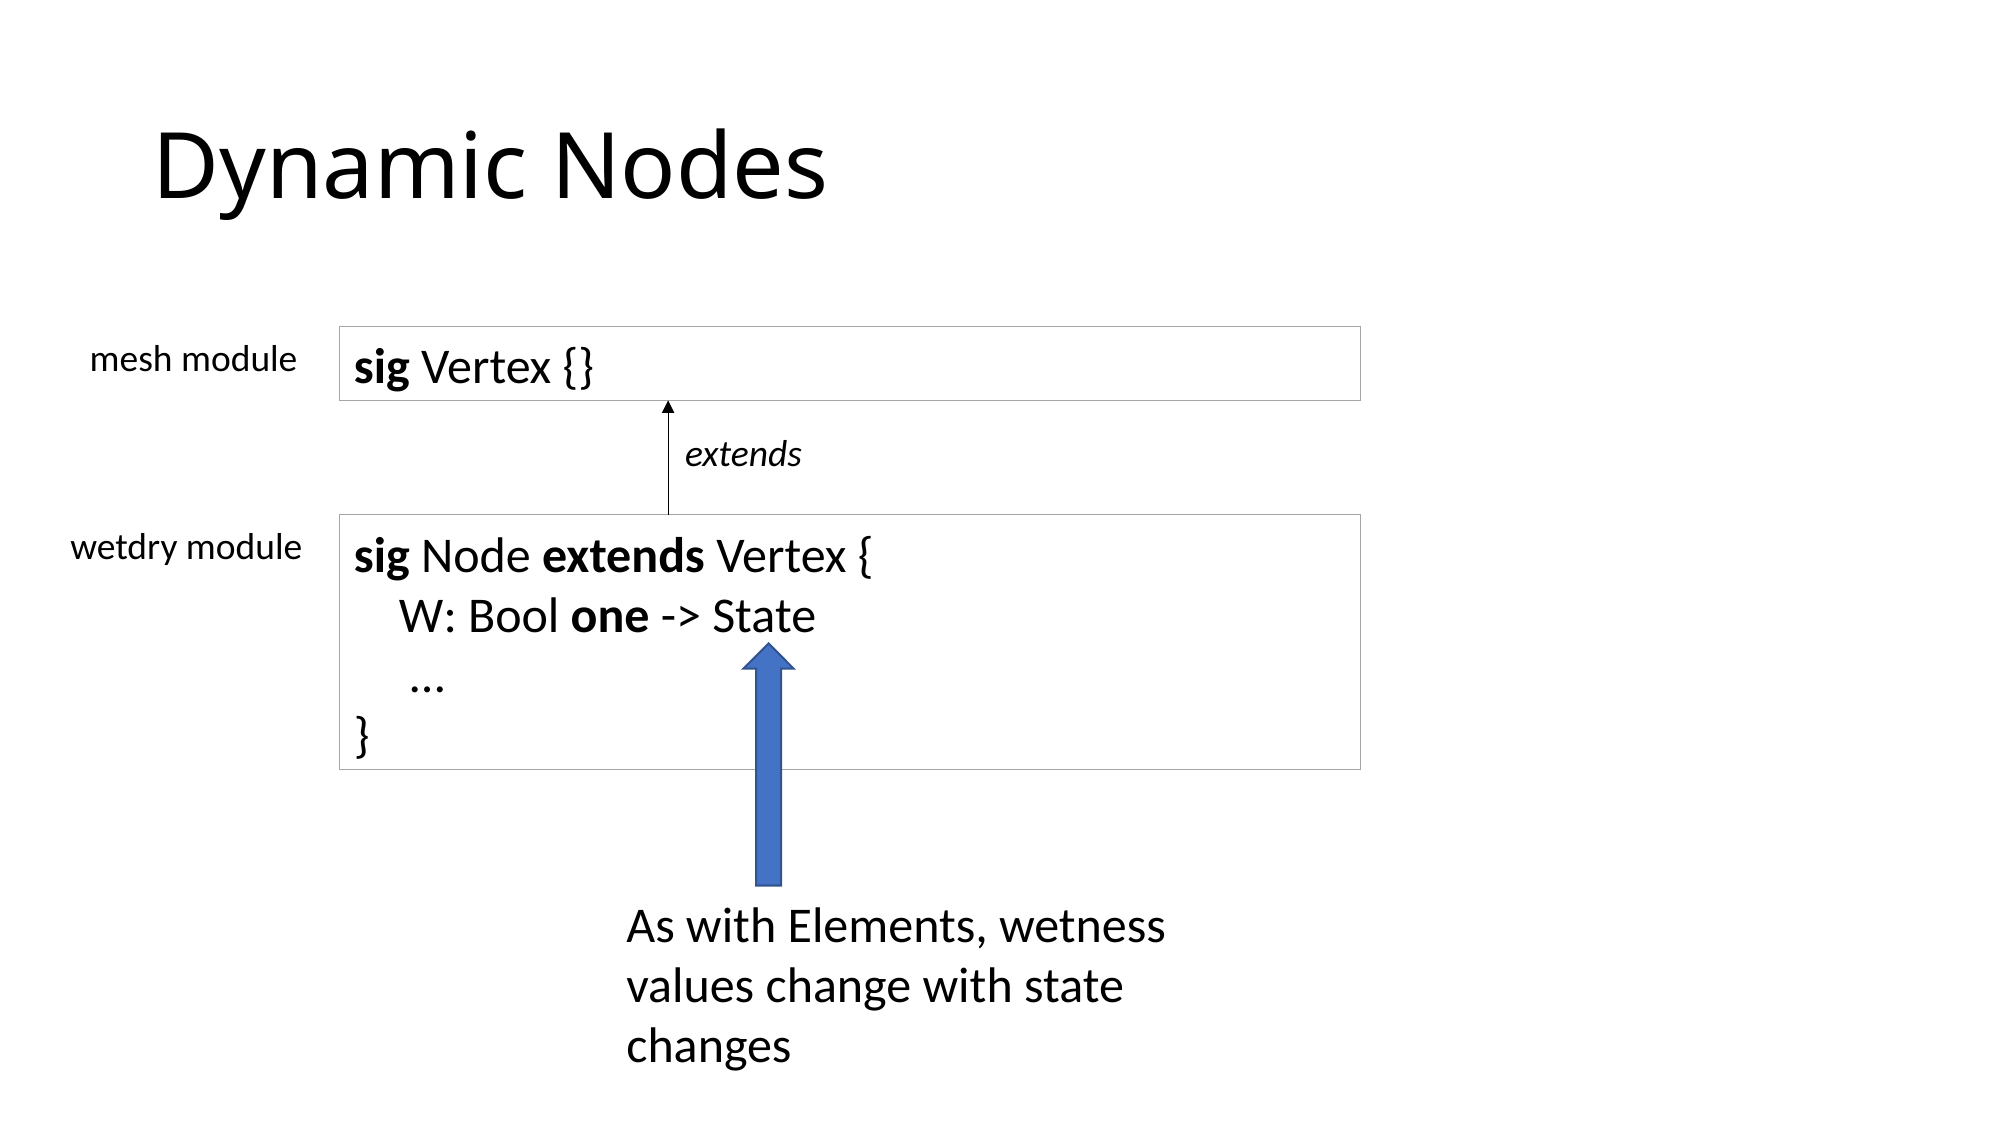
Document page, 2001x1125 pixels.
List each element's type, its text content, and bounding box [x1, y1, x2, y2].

text_box sig Vertex {} [339, 326, 1361, 401]
text_box wetdry module [55, 514, 318, 575]
title Dynamic Nodes [137, 59, 1863, 278]
text_box sig Node extends Vertex { W: Bool one -> State … } [339, 514, 1361, 770]
text_box mesh module [74, 326, 313, 386]
text_box As with Elements, wetness values change with state changes [611, 885, 1185, 1081]
text_box extends [670, 421, 817, 482]
text_box [741, 642, 797, 885]
